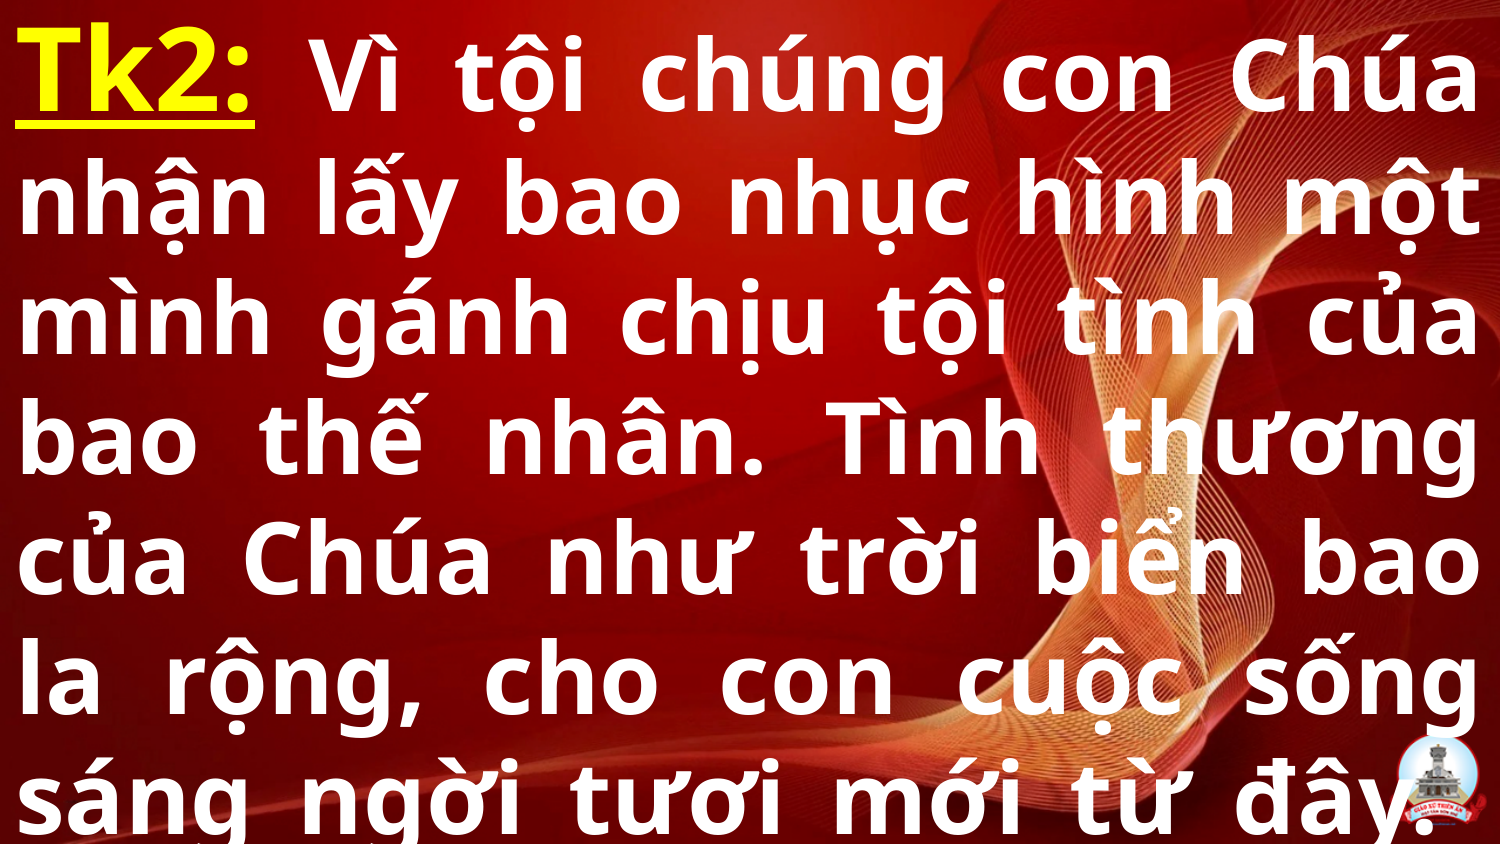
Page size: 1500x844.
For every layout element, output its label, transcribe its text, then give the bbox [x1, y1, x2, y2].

title Tk2: Vì tội chúng con Chúa nhận lấy bao nhục hình một mình gánh chịu tội tình của bao thế nhân. Tình thương của Chúa như trời biển bao la rộng, cho con cuộc sống sáng ngời tươi mới từ đây. [0, 0, 1500, 844]
